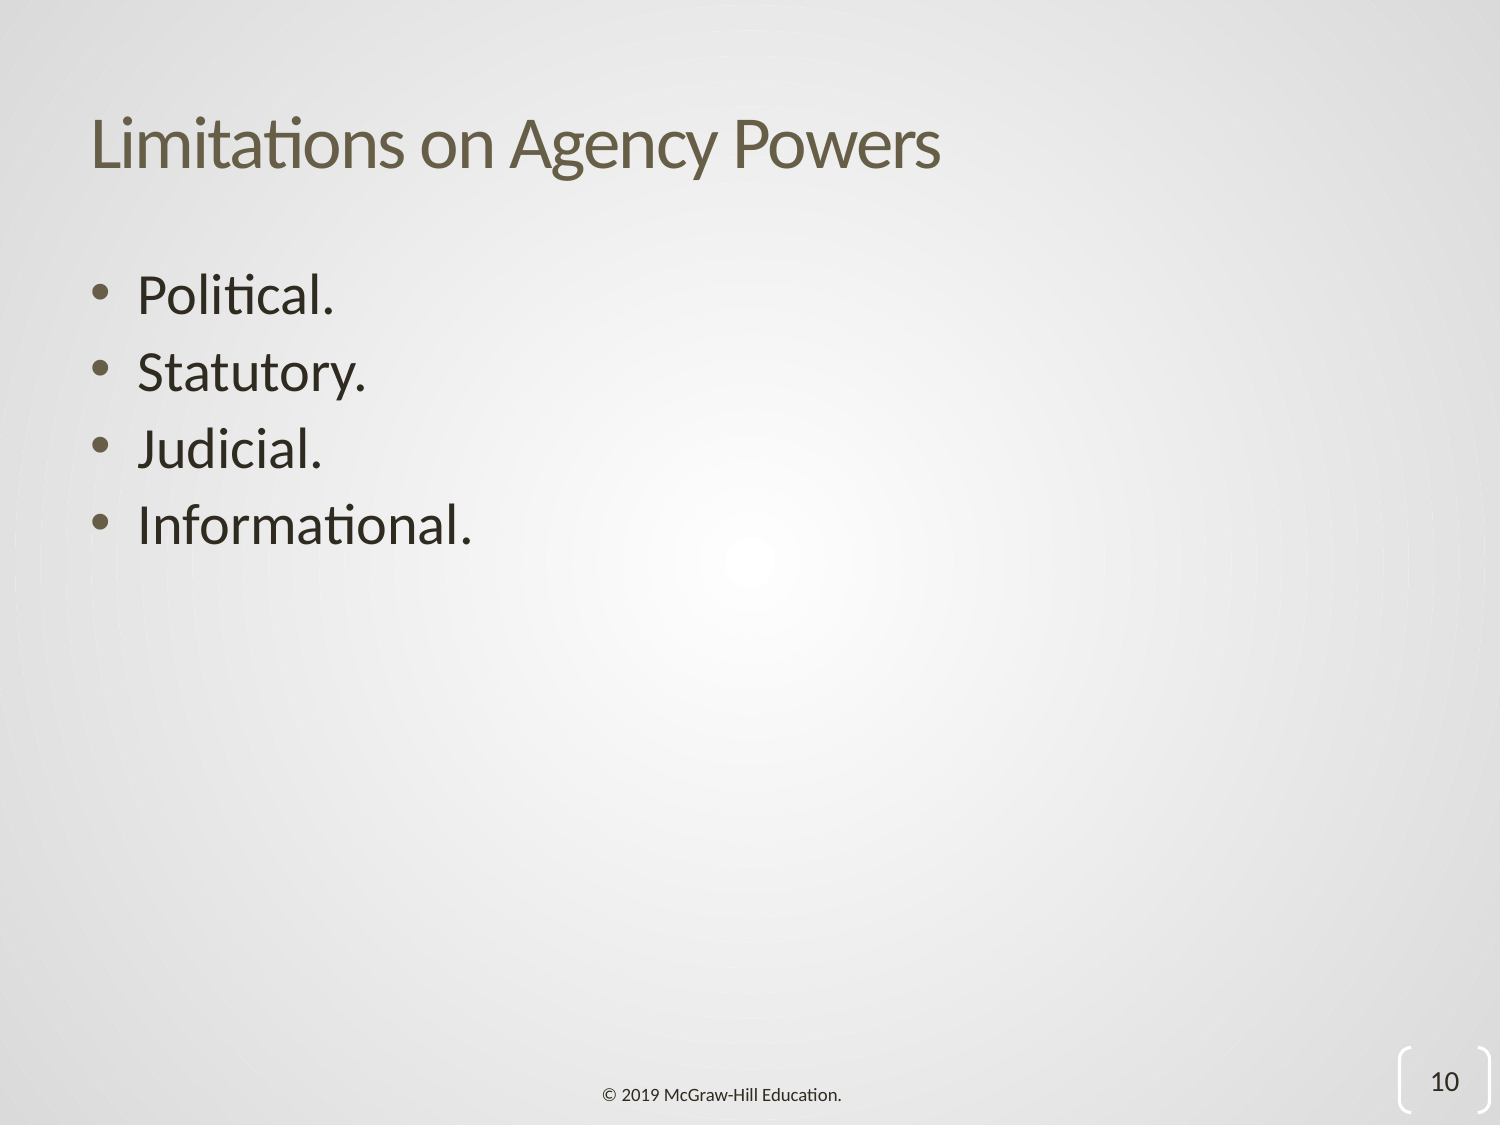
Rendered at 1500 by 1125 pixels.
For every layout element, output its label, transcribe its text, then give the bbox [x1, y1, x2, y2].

title Limitations on Agency Powers [75, 45, 1325, 233]
slide_number 10 [1397, 1045, 1492, 1115]
list Political. Statutory. Judicial. Informational. [75, 262, 1325, 1050]
